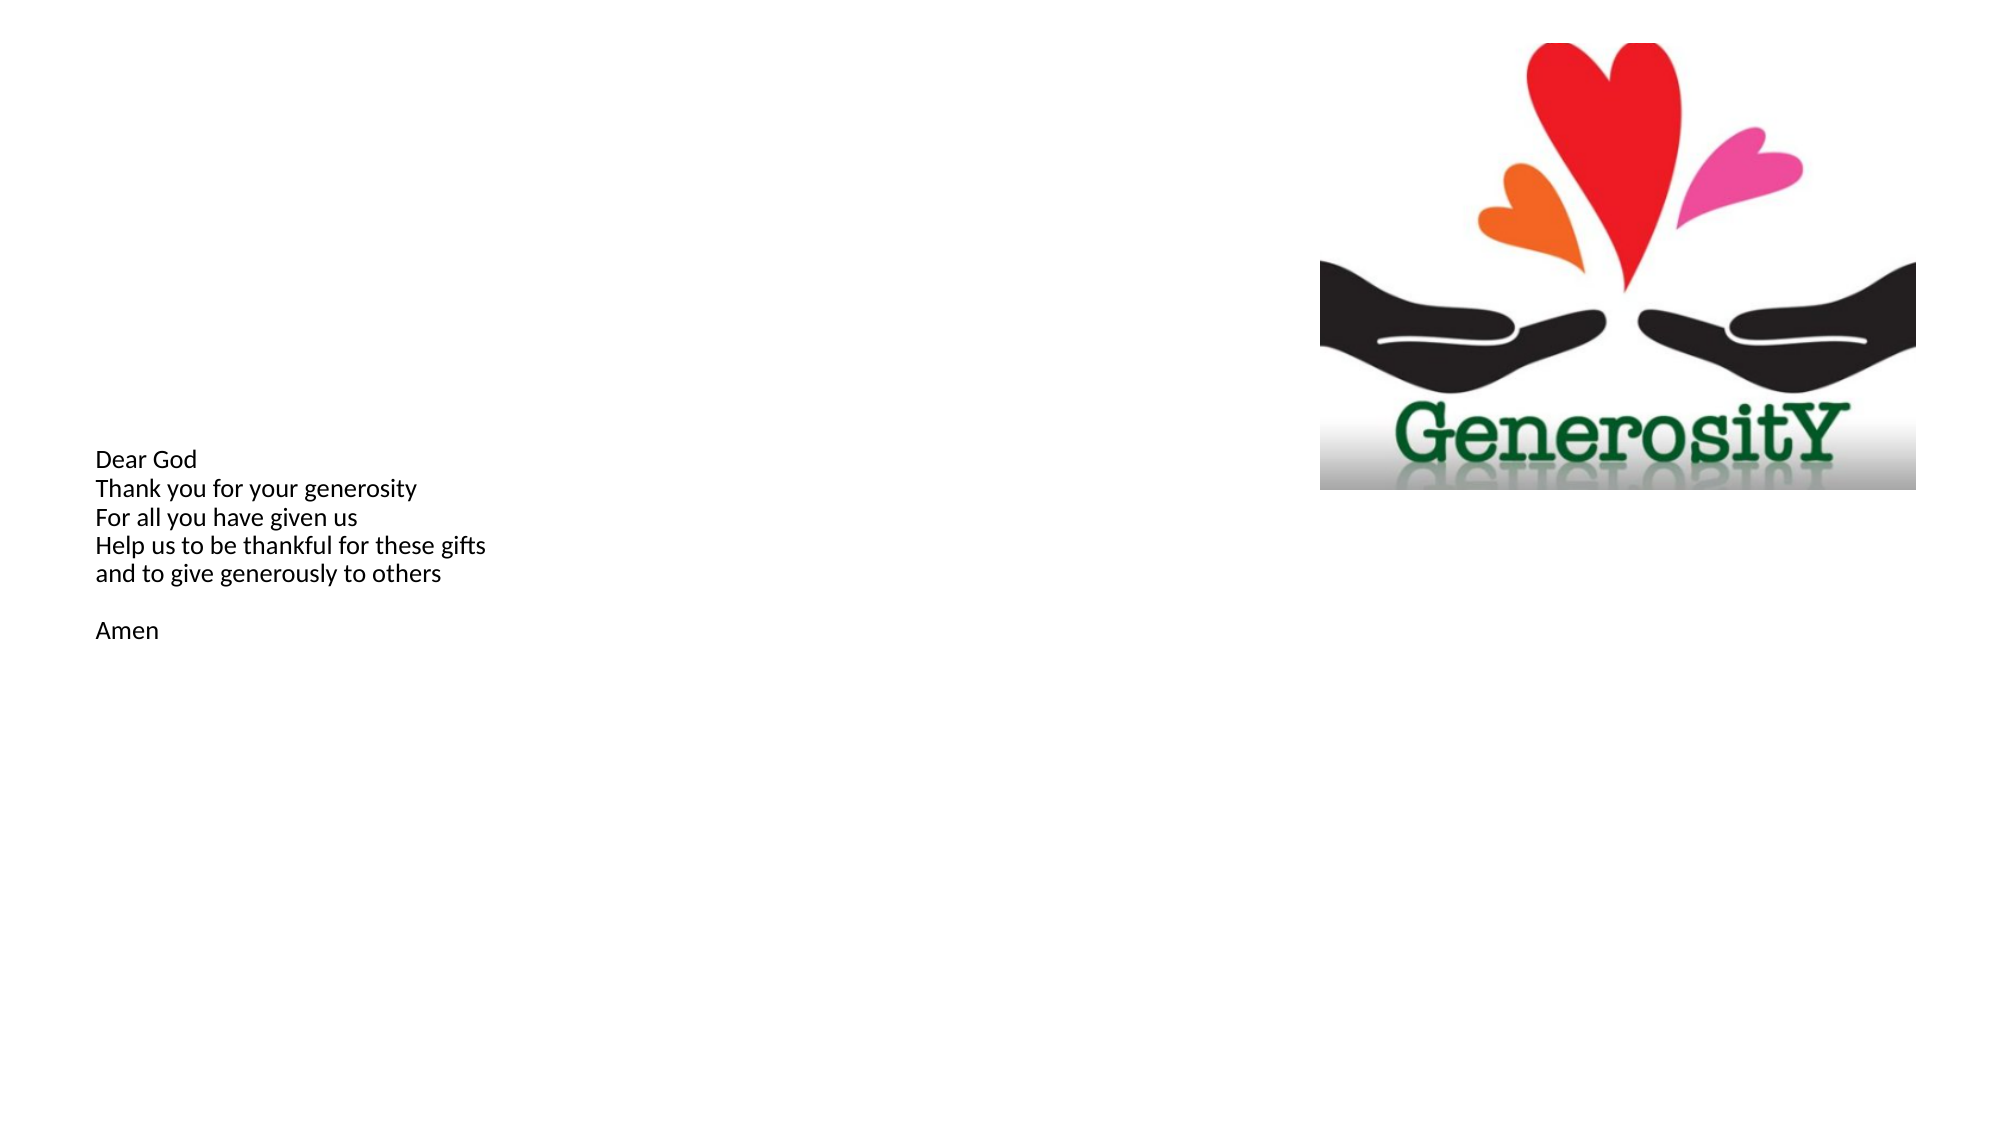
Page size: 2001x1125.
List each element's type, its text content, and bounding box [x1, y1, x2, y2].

picture [1320, 43, 1917, 490]
title Dear God Thank you for your generosity For all you have given us Help us to be thankful for these gifts and to give generously to others Amen [80, 437, 1806, 655]
